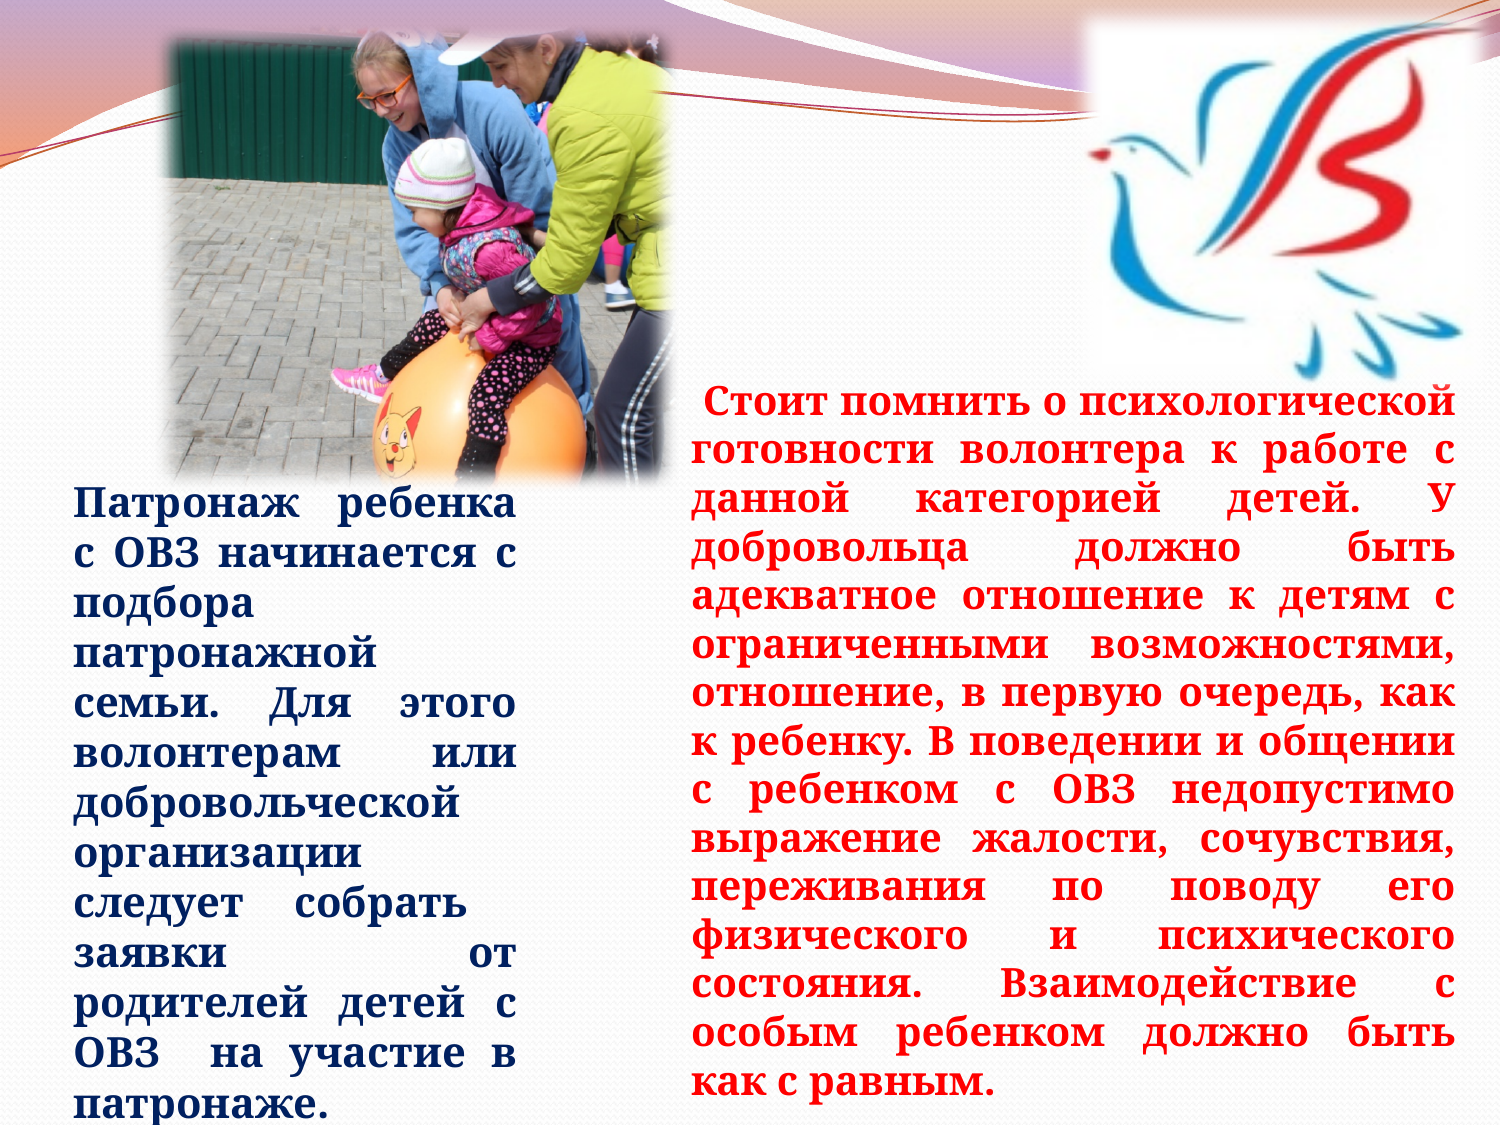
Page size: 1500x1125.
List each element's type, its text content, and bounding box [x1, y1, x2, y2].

picture [152, 23, 680, 492]
picture [1066, 0, 1500, 399]
list Стоит помнить о психологической готовности волонтера к работе с данной категорией детей. У добровольца должно быть адекватное отношение к детям с ограниченными возможностями, отношение, в первую очередь, как к ребенку. В поведении и общении с ребенком с ОВЗ недопустимо выражение жалости, сочувствия, переживания по поводу его физического и психического состояния. Взаимодействие с особым ребенком должно быть как с равным. [632, 375, 1472, 1125]
list Патронаж ребенка с ОВЗ начинается с подбора патронажной семьи. Для этого волонтерам или добровольческой организации следует собрать заявки от родителей детей с ОВЗ на участие в патронаже. [70, 468, 521, 1125]
